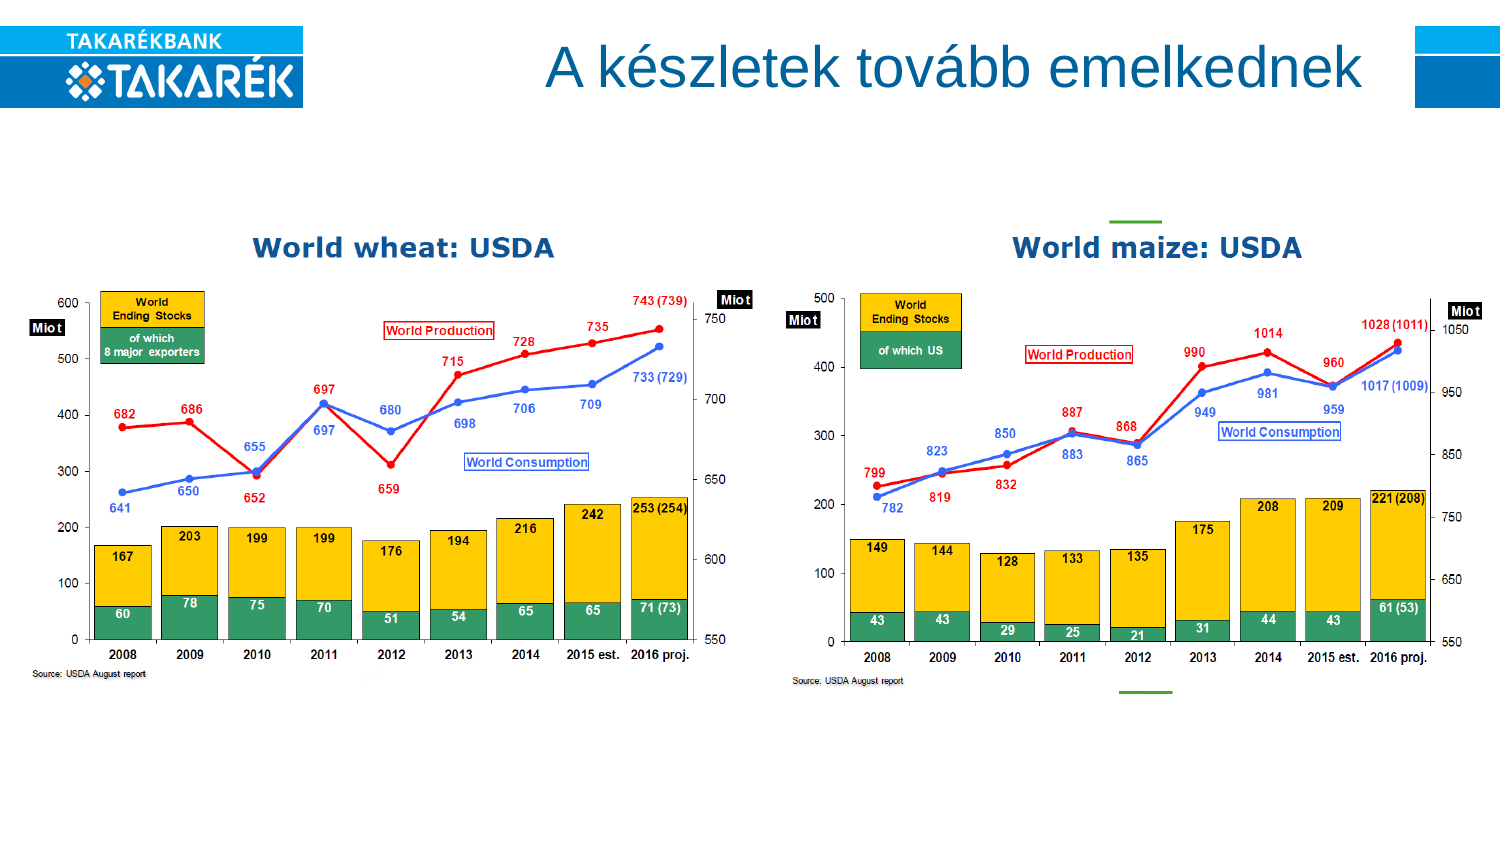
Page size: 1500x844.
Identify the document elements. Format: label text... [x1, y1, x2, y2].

picture [67, 34, 78, 48]
picture [166, 34, 175, 48]
picture [195, 34, 200, 48]
picture [178, 34, 191, 48]
picture [0, 217, 1500, 695]
picture [201, 34, 206, 48]
picture [125, 34, 134, 48]
picture [151, 34, 161, 48]
picture [95, 34, 105, 48]
picture [0, 55, 303, 108]
title A készletek tovább emelkednek [317, 21, 1500, 116]
picture [109, 34, 121, 48]
picture [210, 34, 220, 48]
picture [79, 34, 91, 48]
picture [139, 34, 147, 48]
